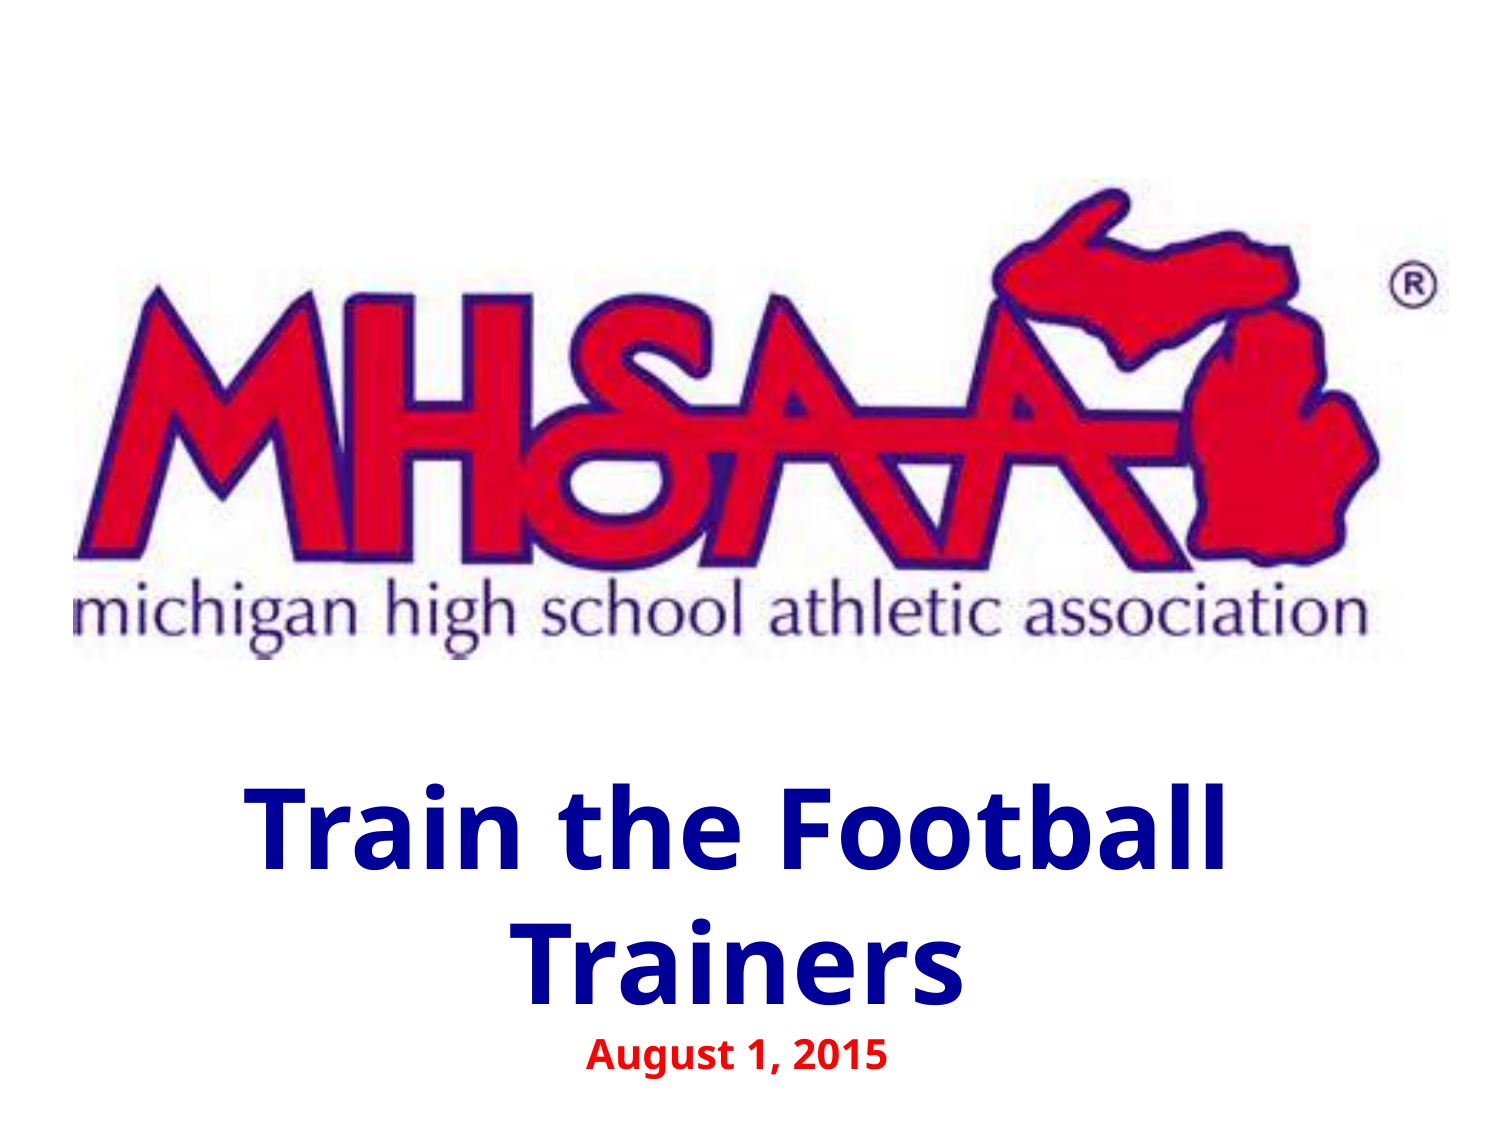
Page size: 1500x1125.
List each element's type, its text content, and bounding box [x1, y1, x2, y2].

text_box Train the Football Trainers August 1, 2015 [87, 750, 1388, 1085]
picture [72, 178, 1449, 661]
